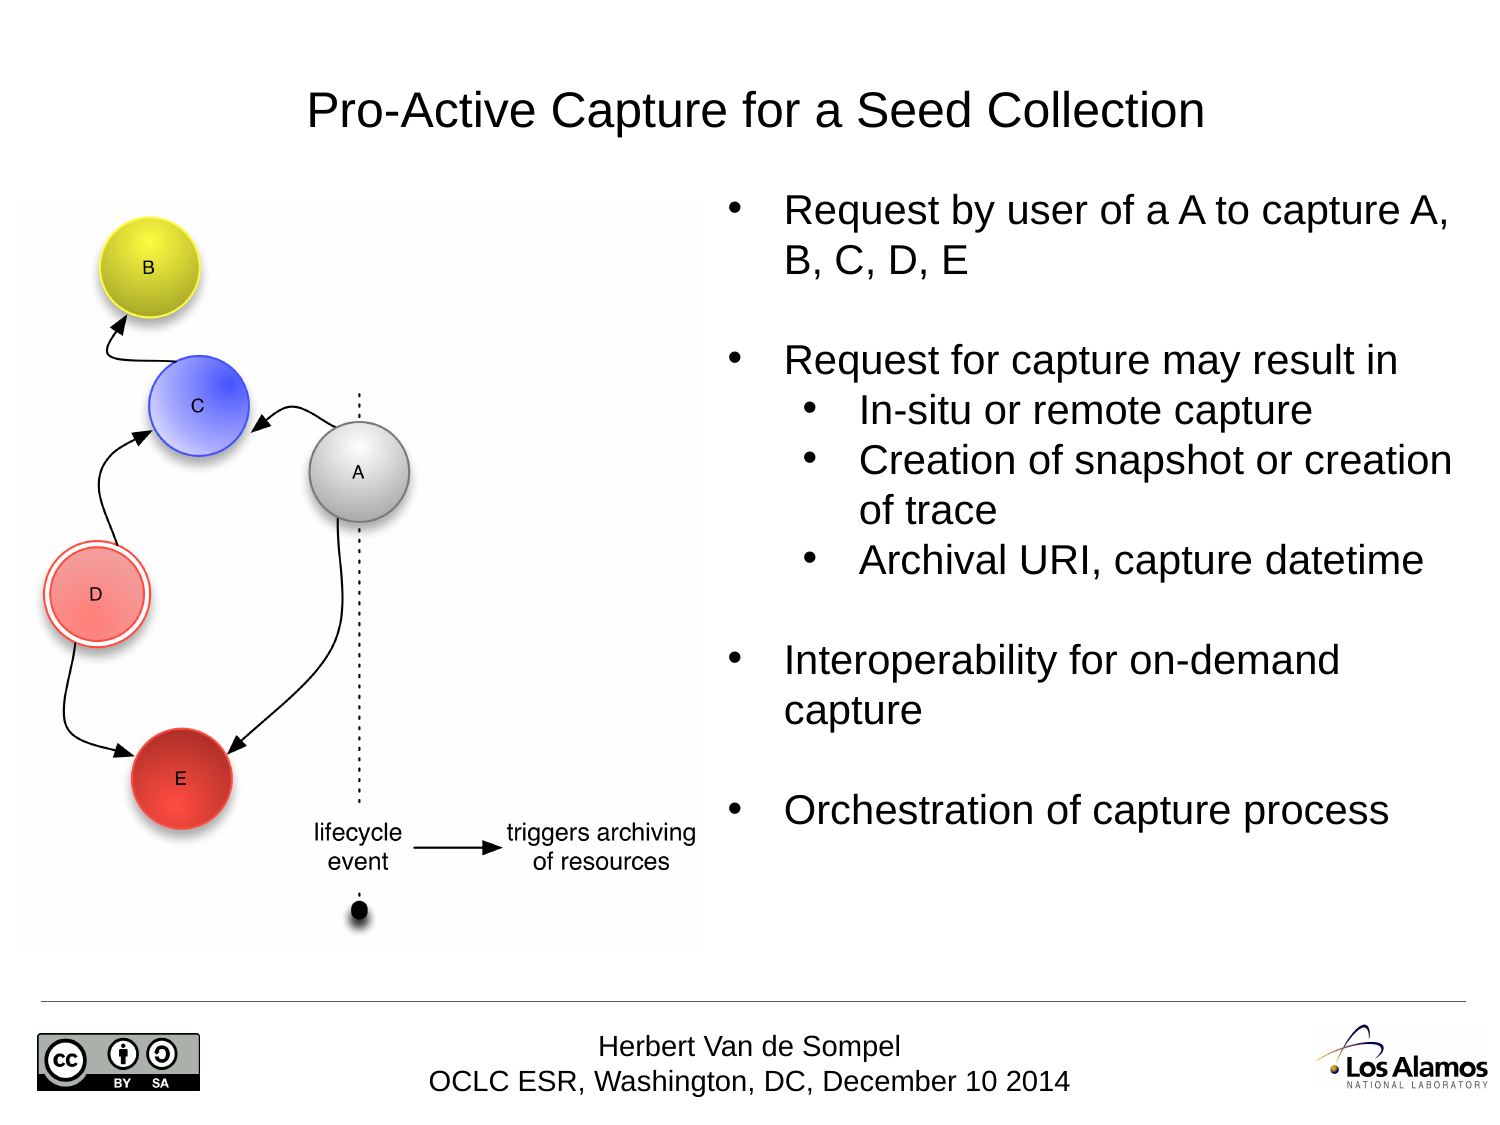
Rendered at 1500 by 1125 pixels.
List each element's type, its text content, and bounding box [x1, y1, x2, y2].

title Pro-Active Capture for a Seed Collection [112, 30, 1401, 185]
text_box Request by user of a A to capture A, B, C, D, E Request for capture may result in In-situ or remote capture Creation of snapshot or creation of trace Archival URI, capture datetime Interoperability for on-demand capture Orchestration of capture process [712, 174, 1500, 918]
picture [37, 1033, 200, 1091]
picture [1316, 1024, 1488, 1089]
picture [16, 199, 701, 951]
